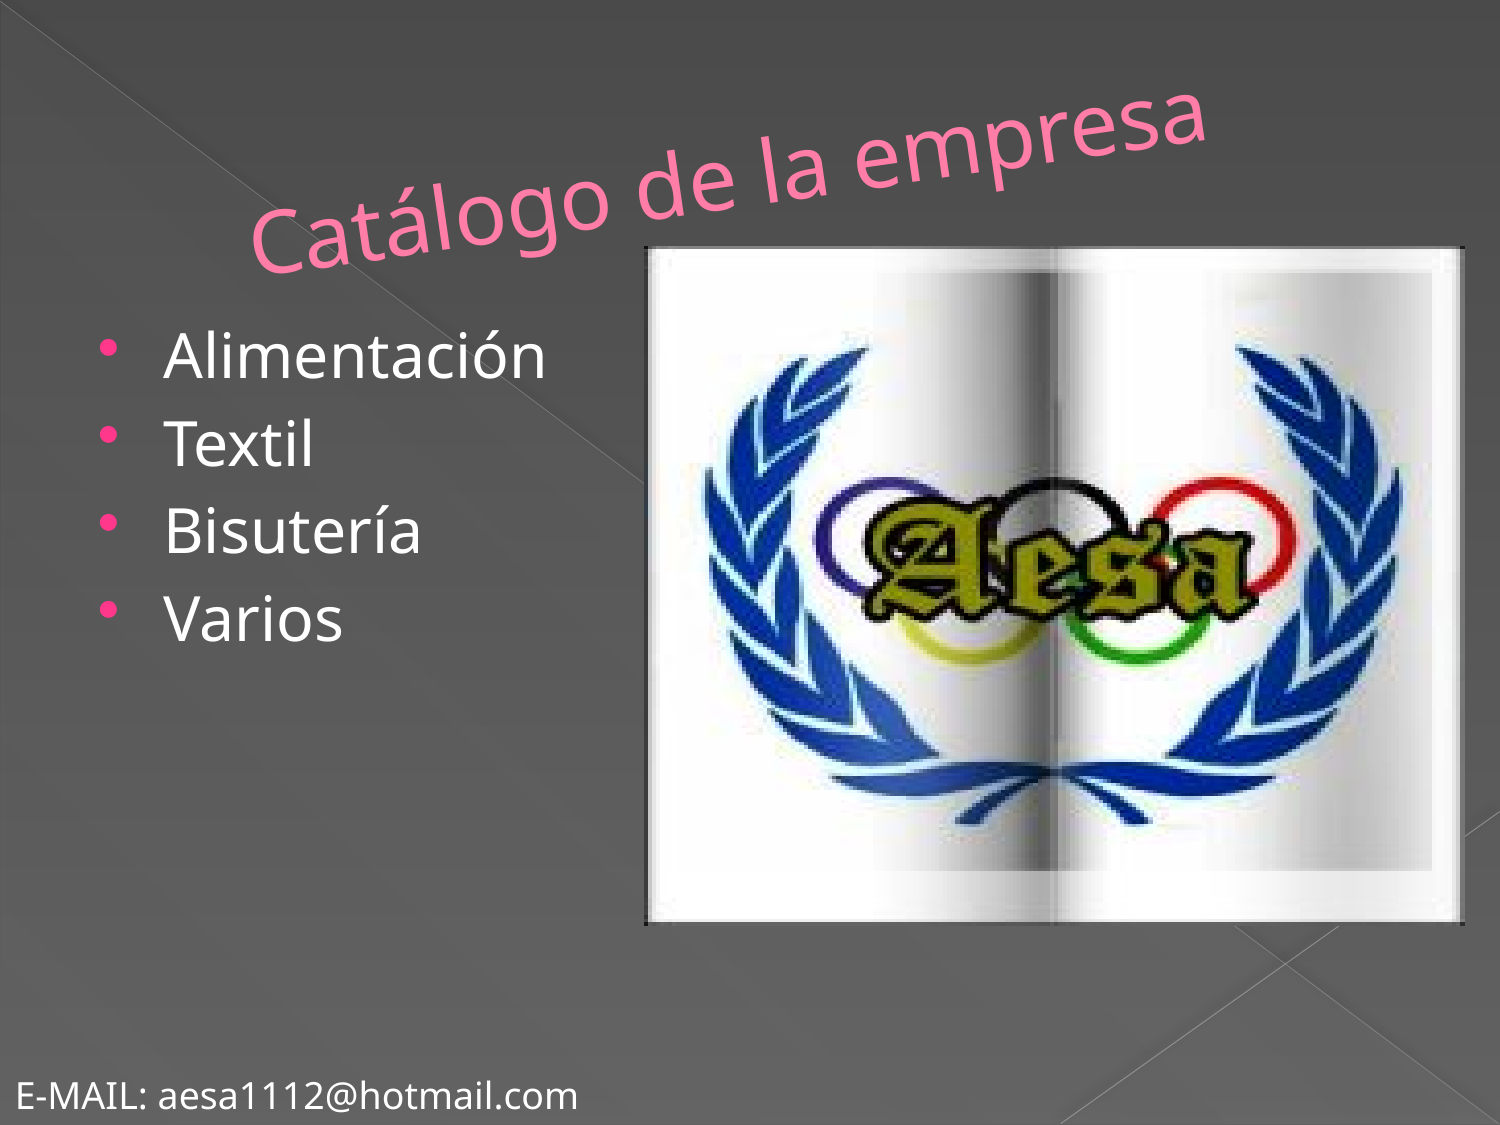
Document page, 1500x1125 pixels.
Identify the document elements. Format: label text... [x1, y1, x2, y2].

picture [644, 245, 1466, 926]
title Catálogo de la empresa [145, 0, 1500, 308]
text_box E-MAIL: aesa1112@hotmail.com [0, 1064, 622, 1125]
list Alimentación Textil Bisutería Varios [75, 308, 1425, 1059]
